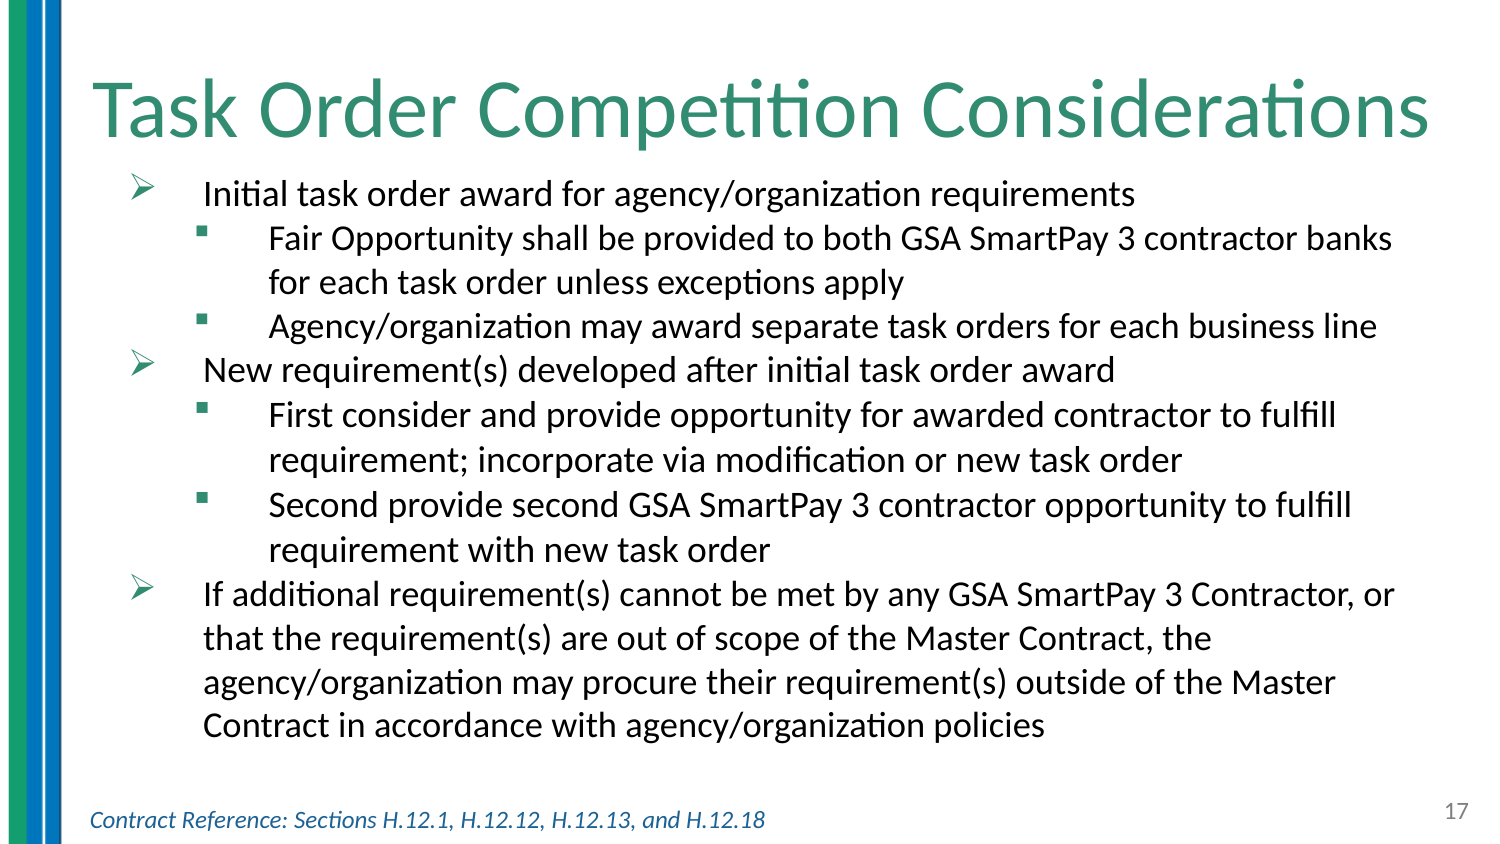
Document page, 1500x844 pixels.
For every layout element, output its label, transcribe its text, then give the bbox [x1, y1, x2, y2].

picture [0, 0, 26, 844]
picture [29, 0, 1500, 844]
list Initial task order award for agency/organization requirements Fair Opportunity shall be provided to both GSA SmartPay 3 contractor banks for each task order unless exceptions apply Agency/organization may award separate task orders for each business line New requirement(s) developed after initial task order award First consider and provide opportunity for awarded contractor to fulfill requirement; incorporate via modification or new task order Second provide second GSA SmartPay 3 contractor opportunity to fulfill requirement with new task order If additional requirement(s) cannot be met by any GSA SmartPay 3 Contractor, or that the requirement(s) are out of scope of the Master Contract, the agency/organization may procure their requirement(s) outside of the Master Contract in accordance with agency/organization policies [75, 116, 1425, 781]
title Task Order Competition Considerations [75, 33, 1450, 175]
text_box Contract Reference: Sections H.12.1, H.12.12, H.12.13, and H.12.18 [75, 796, 841, 842]
